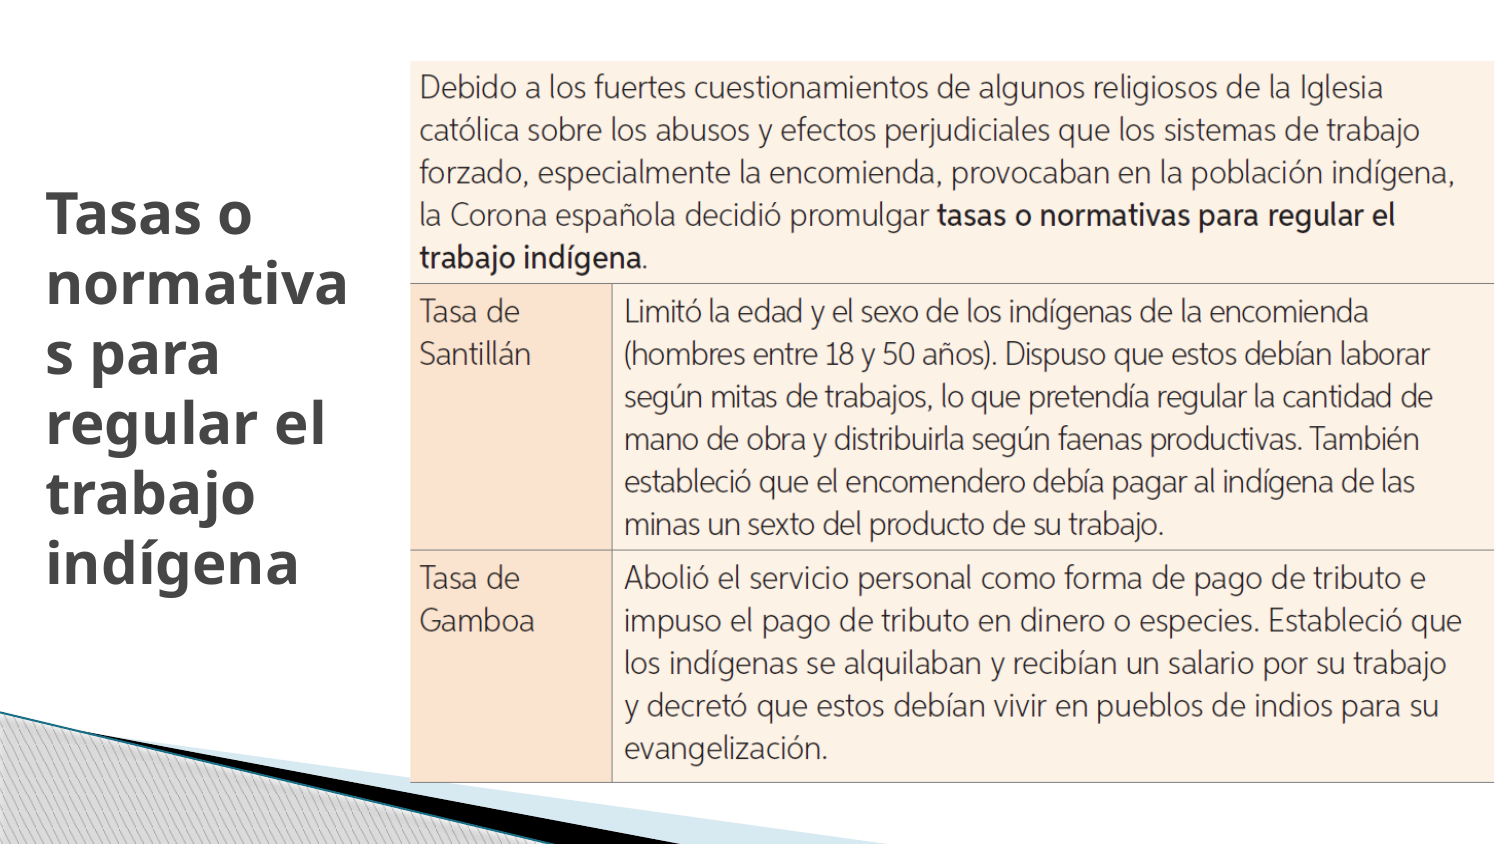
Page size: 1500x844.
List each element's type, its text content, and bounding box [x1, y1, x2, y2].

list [409, 61, 1495, 783]
title Tasas o normativas para regular el trabajo indígena [30, 315, 387, 457]
